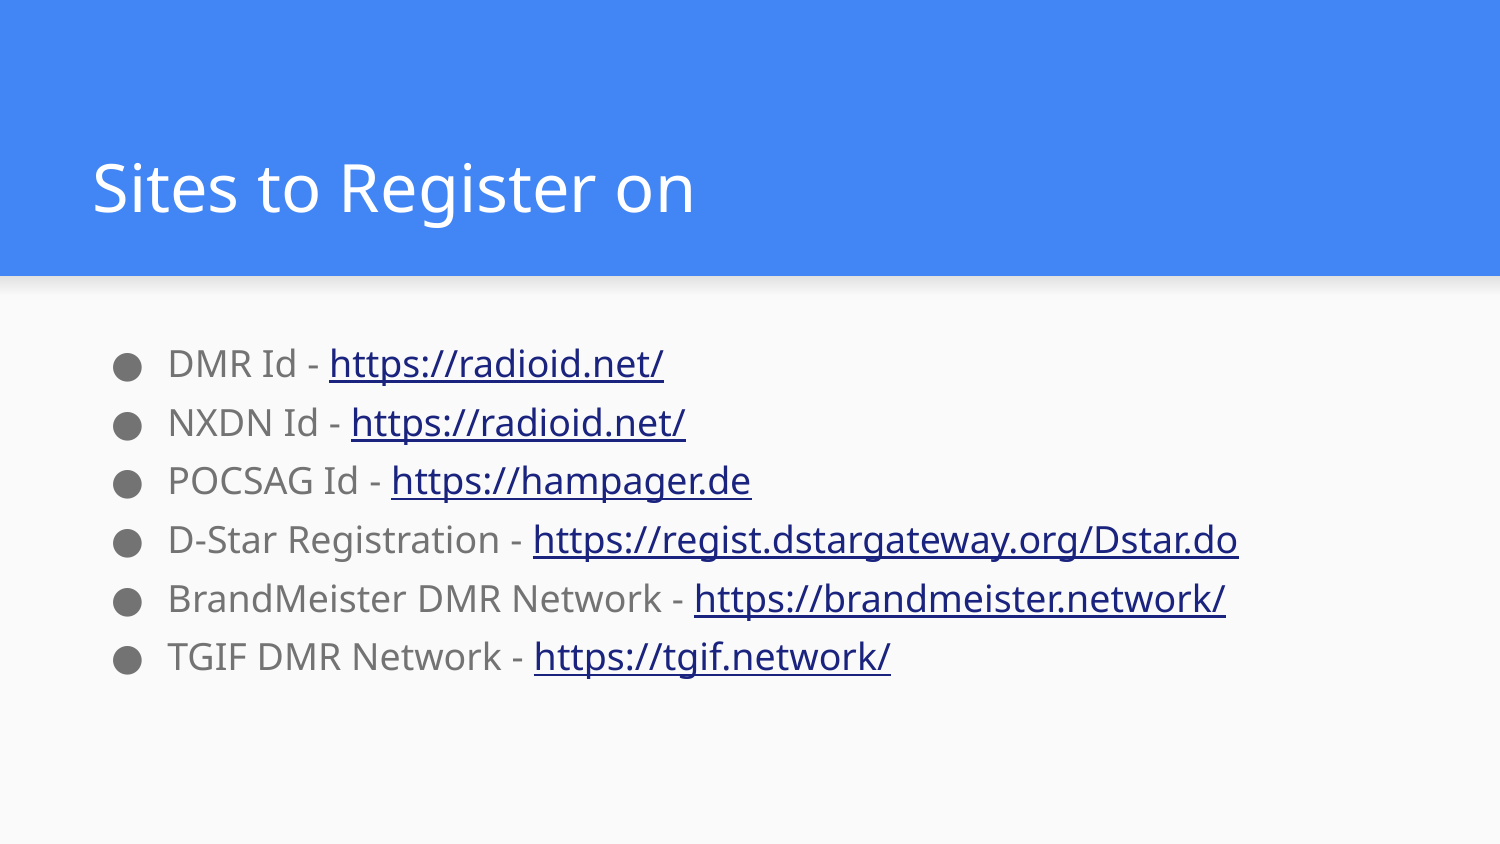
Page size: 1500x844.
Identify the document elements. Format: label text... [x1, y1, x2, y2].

title Sites to Register on [77, 121, 1427, 248]
list DMR Id - https://radioid.net/ NXDN Id - https://radioid.net/ POCSAG Id - https://hampager.de D-Star Registration - https://regist.dstargateway.org/Dstar.do BrandMeister DMR Network - https://brandmeister.network/ TGIF DMR Network - https://tgif.network/ [77, 314, 1427, 760]
